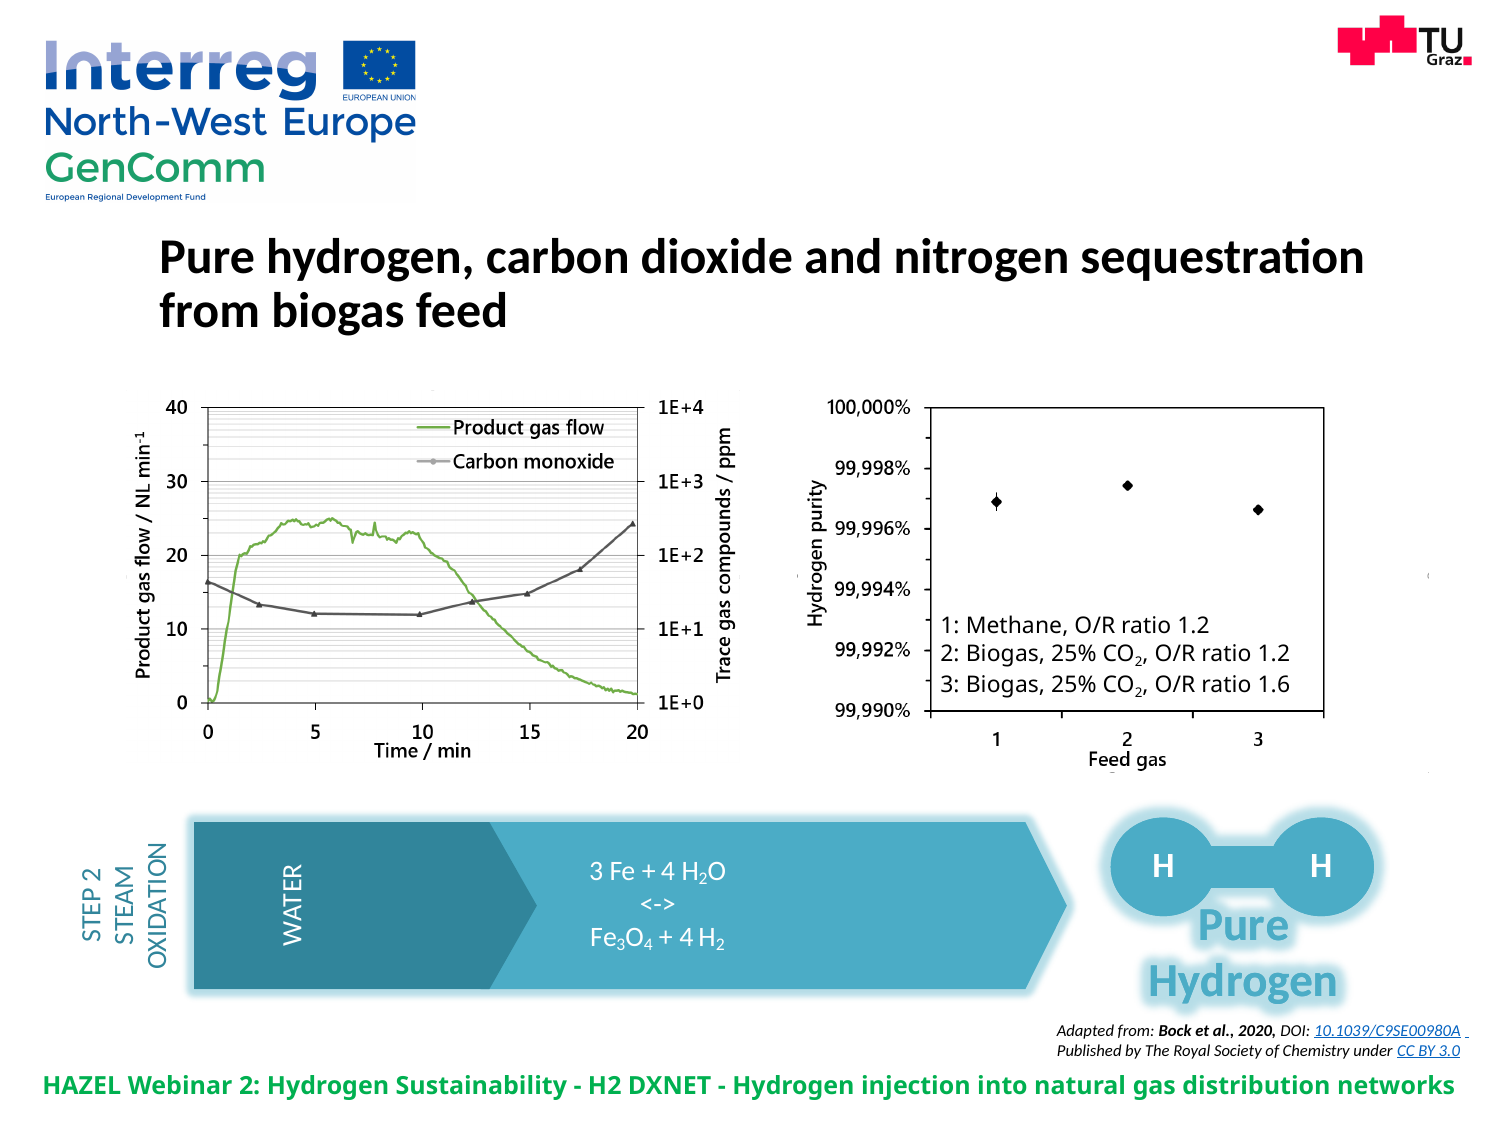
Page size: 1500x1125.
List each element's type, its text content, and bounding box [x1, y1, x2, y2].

picture [1335, 12, 1474, 68]
picture [45, 40, 416, 203]
text_box HAZEL Webinar 2: Hydrogen Sustainability - H2 DXNET - Hydrogen injection into natural gas distribution networks [0, 1061, 1500, 1107]
picture [126, 390, 740, 763]
picture [65, 799, 1390, 1050]
picture [797, 380, 1429, 773]
text_box Pure hydrogen, carbon dioxide and nitrogen sequestration from biogas feed [144, 145, 1405, 346]
text_box Adapted from: Bock et al., 2020, DOI: 10.1039/C9SE00980A Published by The Royal Society of Chemistry under CC BY 3.0 [1056, 1011, 1500, 1067]
